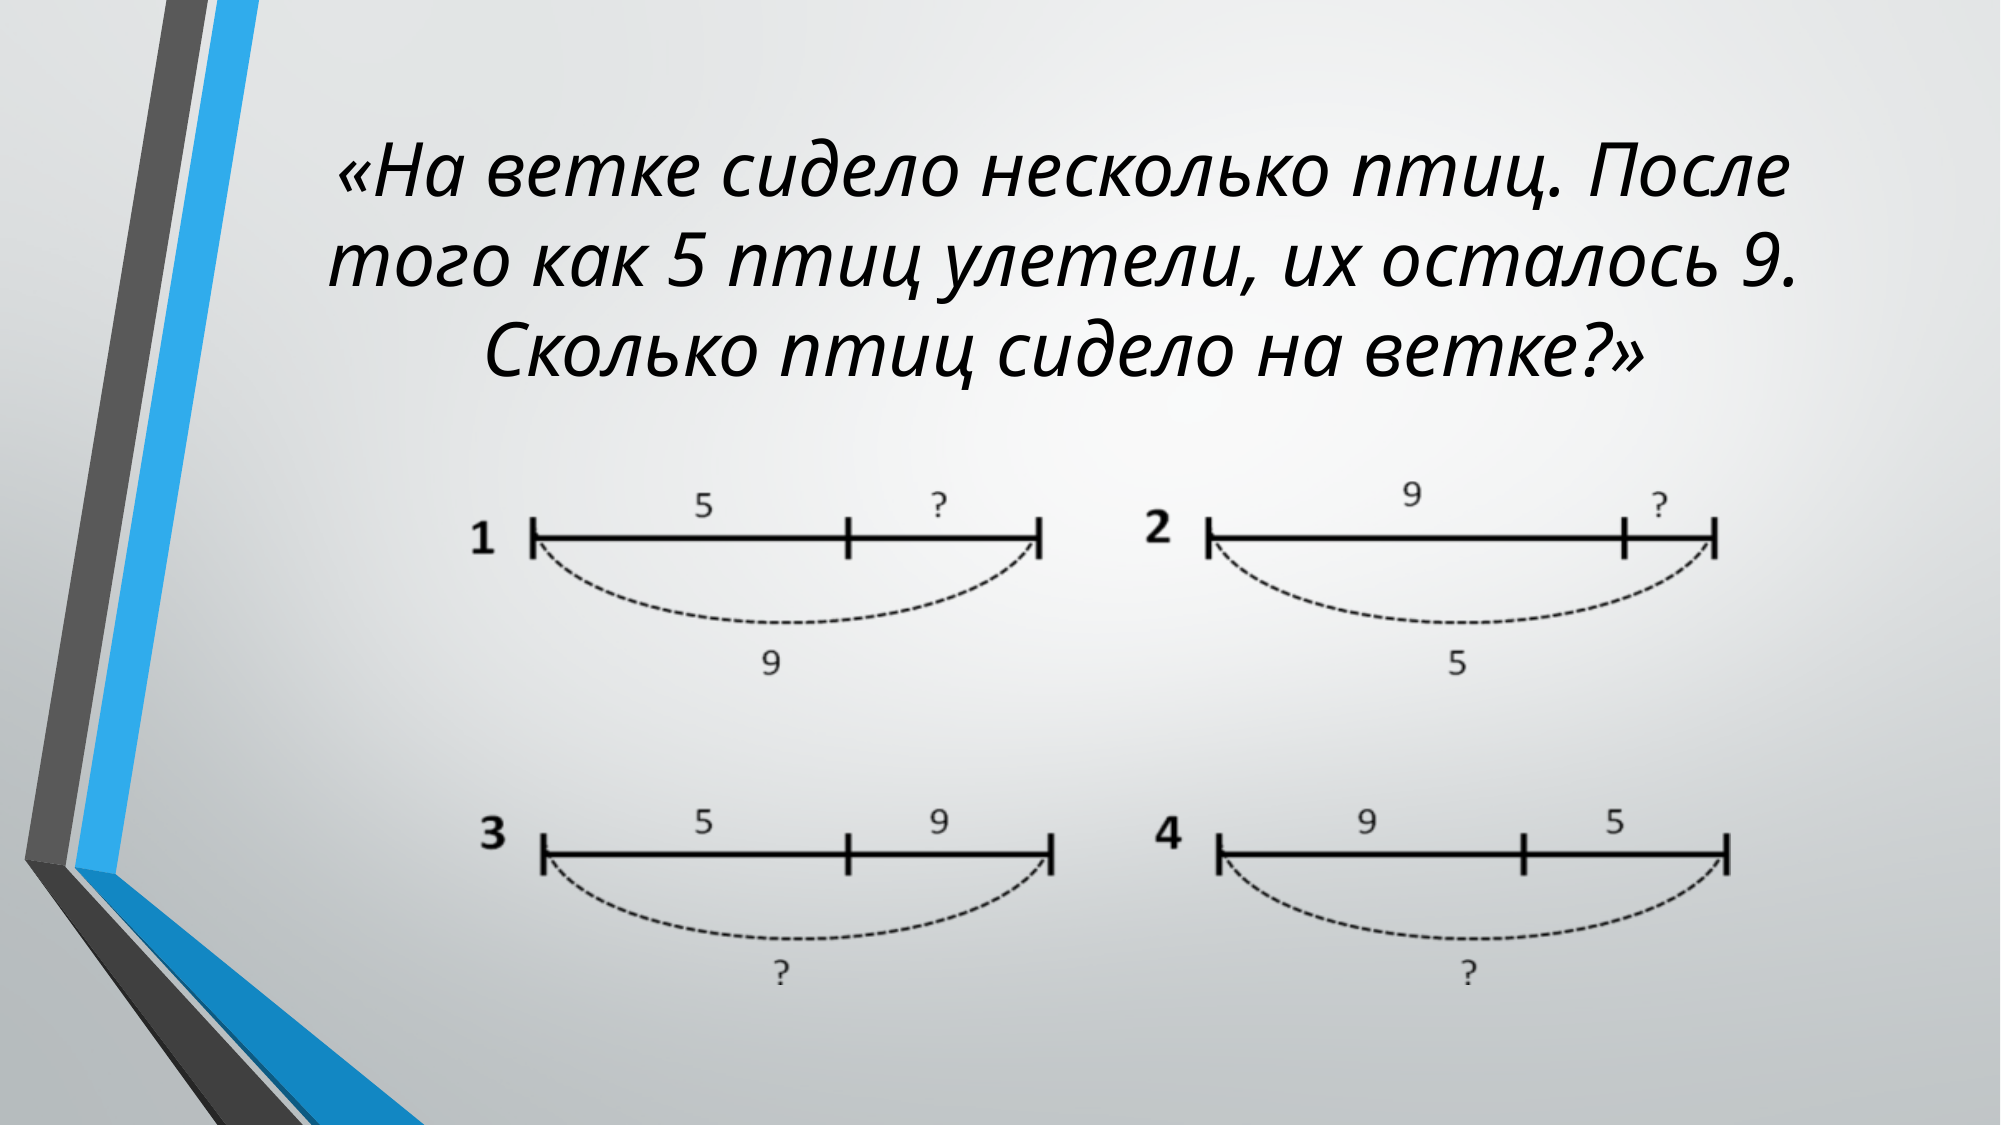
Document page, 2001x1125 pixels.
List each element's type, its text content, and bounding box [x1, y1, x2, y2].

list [434, 457, 1731, 1004]
title «На ветке сидело несколько птиц. После того как 5 птиц улетели, их осталось 9. Сколько птиц сидело на ветке?» [243, 112, 1887, 400]
